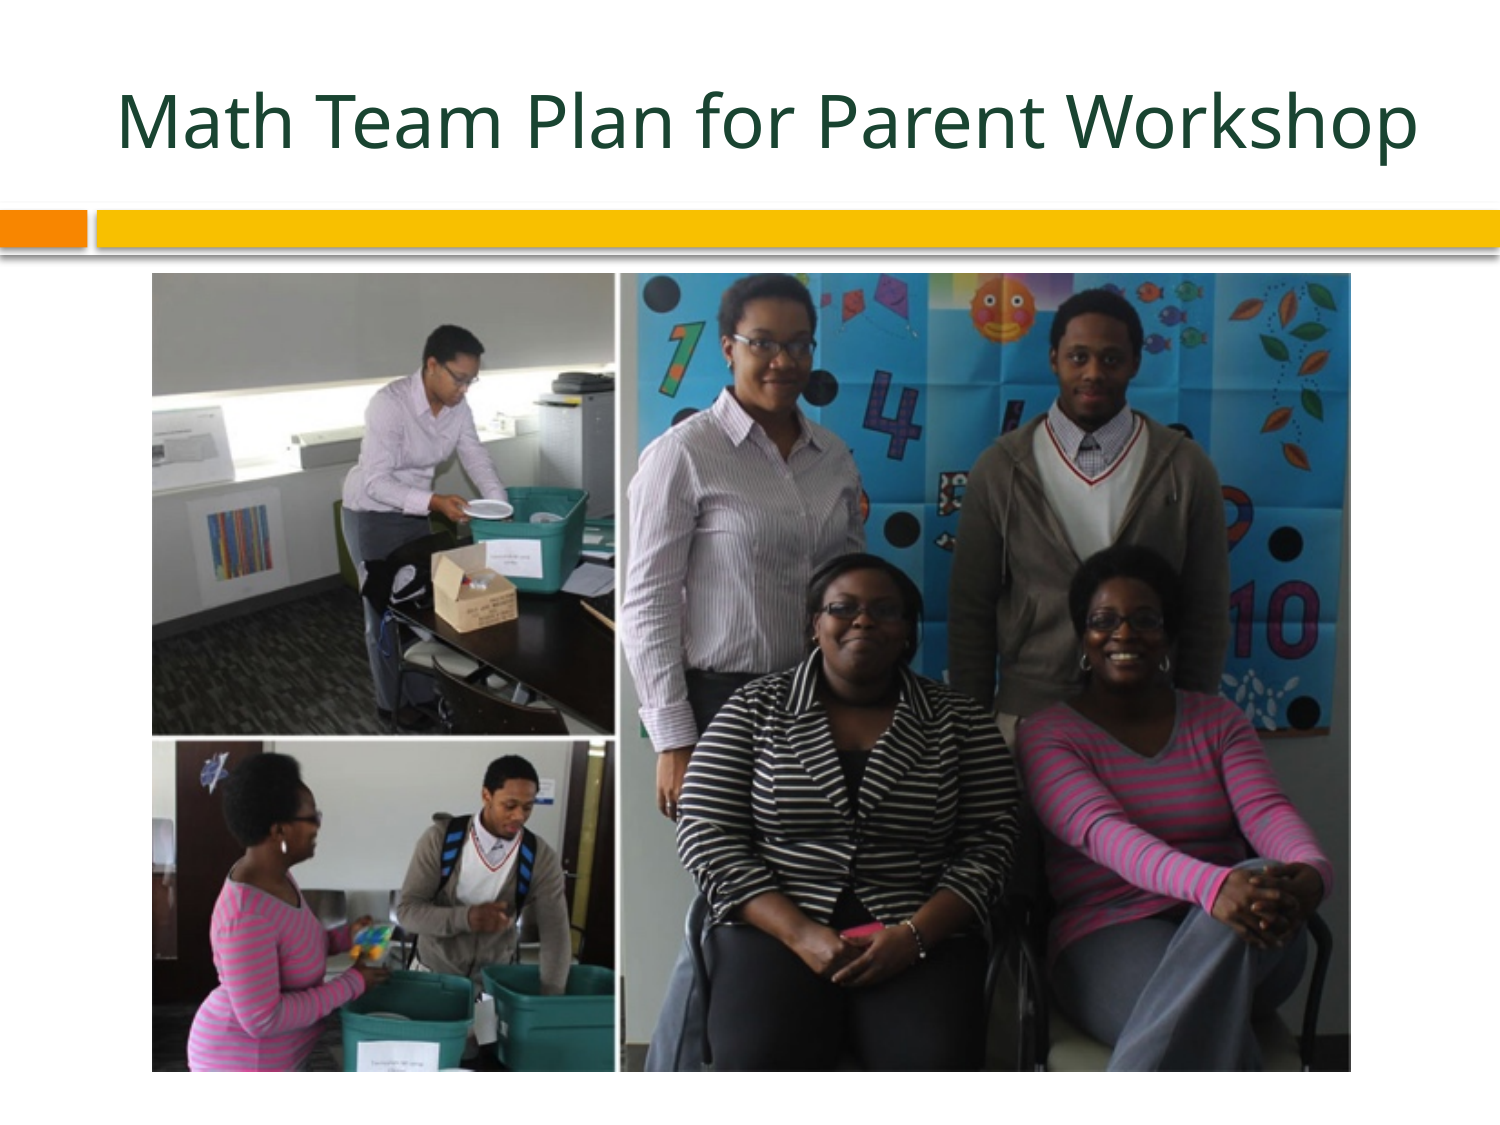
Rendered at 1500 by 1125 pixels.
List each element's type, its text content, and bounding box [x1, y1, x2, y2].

title Math Team Plan for Parent Workshop [100, 37, 1438, 200]
picture [152, 273, 1351, 1073]
